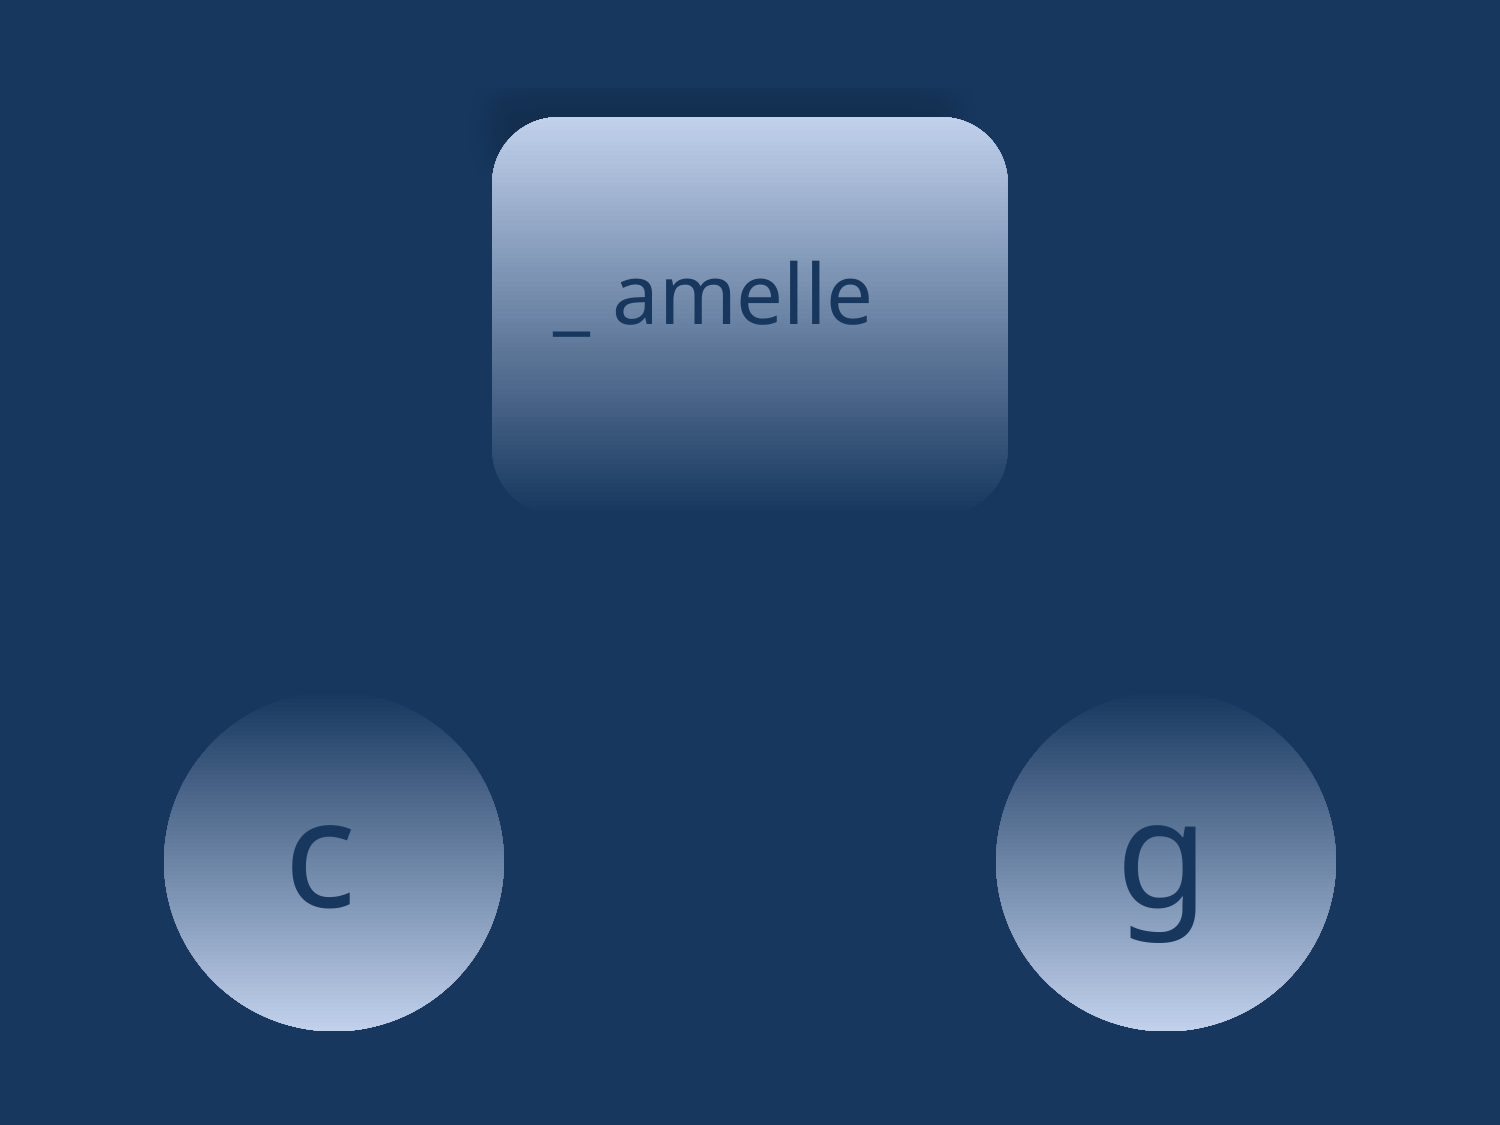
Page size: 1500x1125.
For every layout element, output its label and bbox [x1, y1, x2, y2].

text_box [68, 665, 589, 1057]
text_box [0, 0, 1500, 1125]
text_box [888, 654, 1409, 1046]
